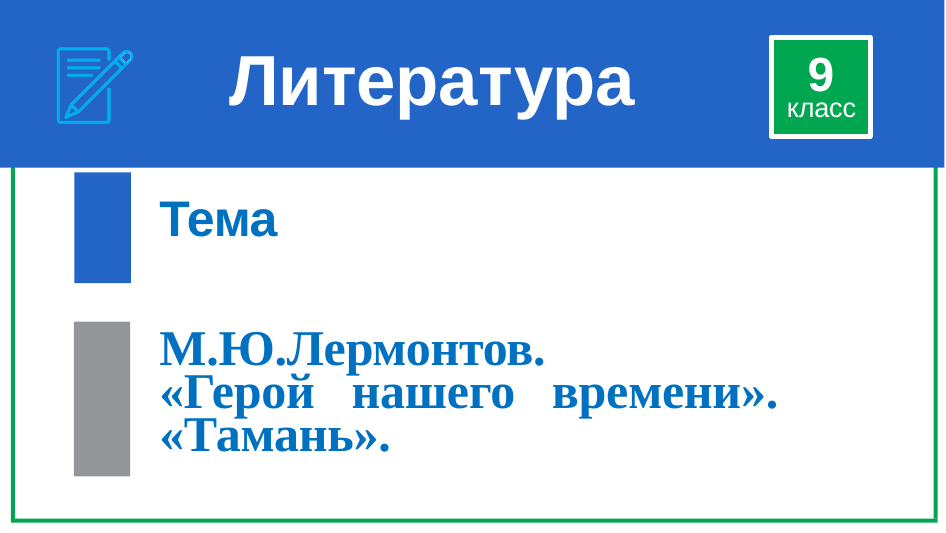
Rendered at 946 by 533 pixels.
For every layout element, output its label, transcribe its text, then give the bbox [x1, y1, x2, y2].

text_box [56, 47, 134, 125]
text_box [73, 321, 131, 477]
text_box Тема М.Ю.Лермонтов. «Герой нашего времени». «Тамань». [156, 160, 924, 505]
title Литература [168, 31, 654, 160]
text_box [768, 34, 873, 140]
text_box [0, 0, 945, 168]
text_box [74, 172, 131, 284]
